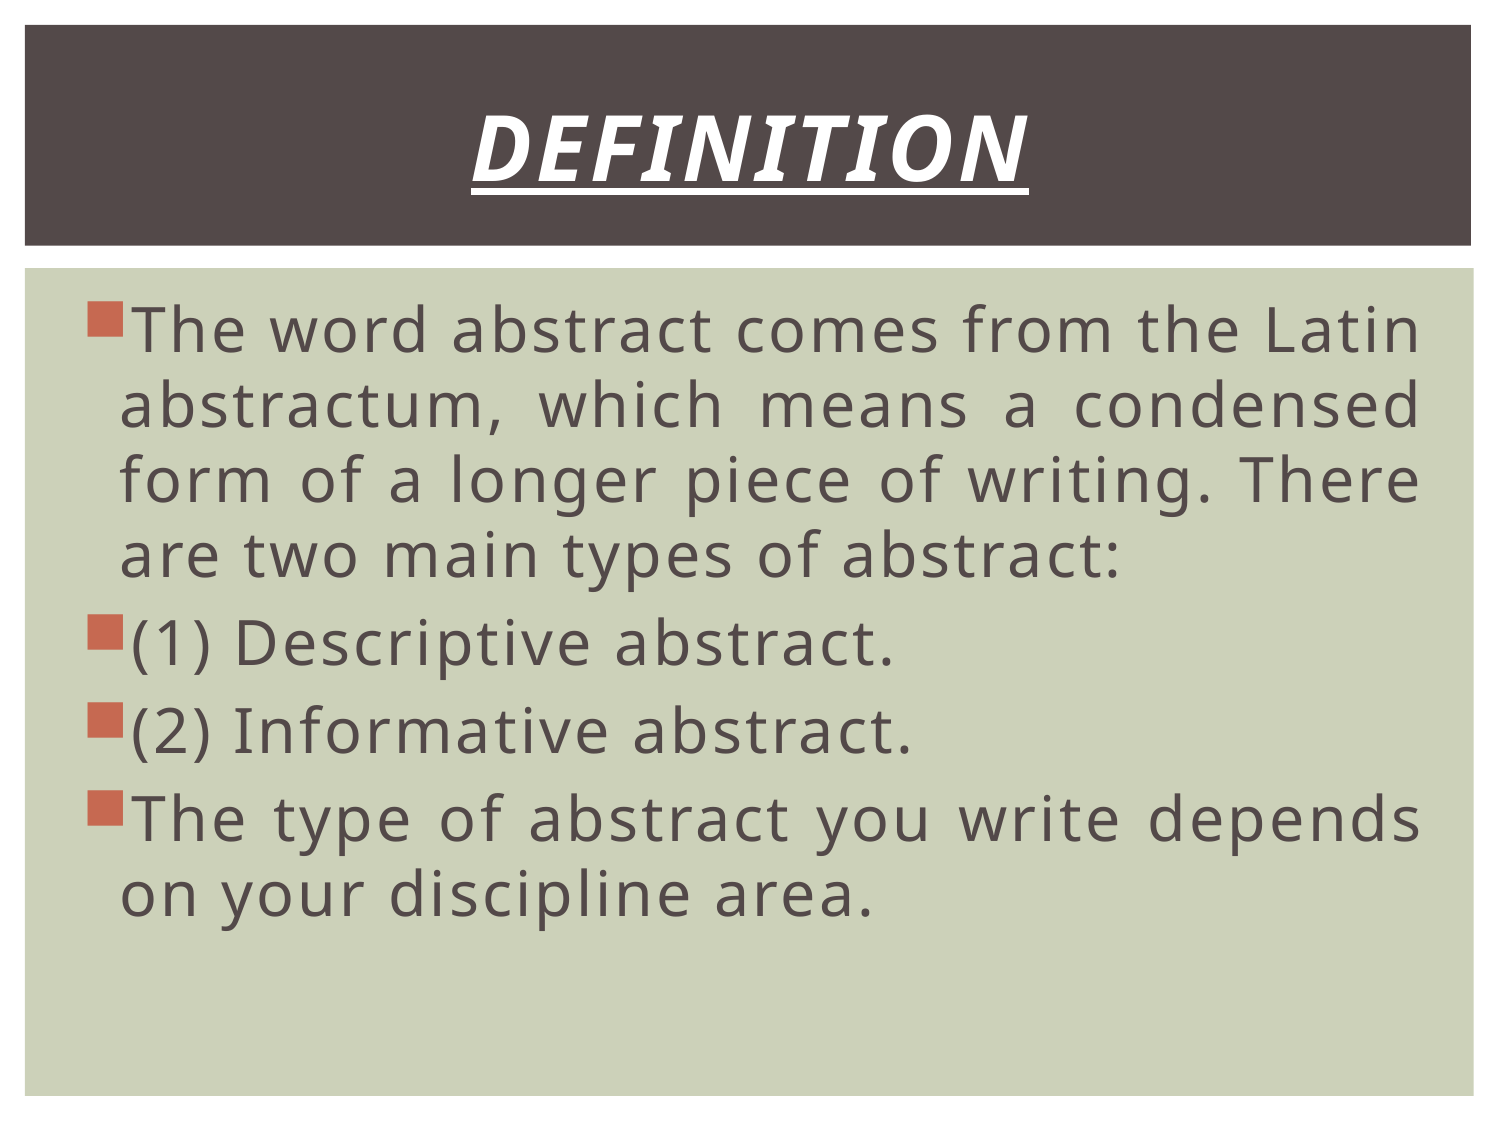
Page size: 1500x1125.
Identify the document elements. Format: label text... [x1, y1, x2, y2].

list The word abstract comes from the Latin abstractum, which means a condensed form of a longer piece of writing. There are two main types of abstract: (1) Descriptive abstract. (2) Informative abstract. The type of abstract you write depends on your discipline area. [62, 281, 1442, 1005]
title Definition [62, 58, 1438, 232]
